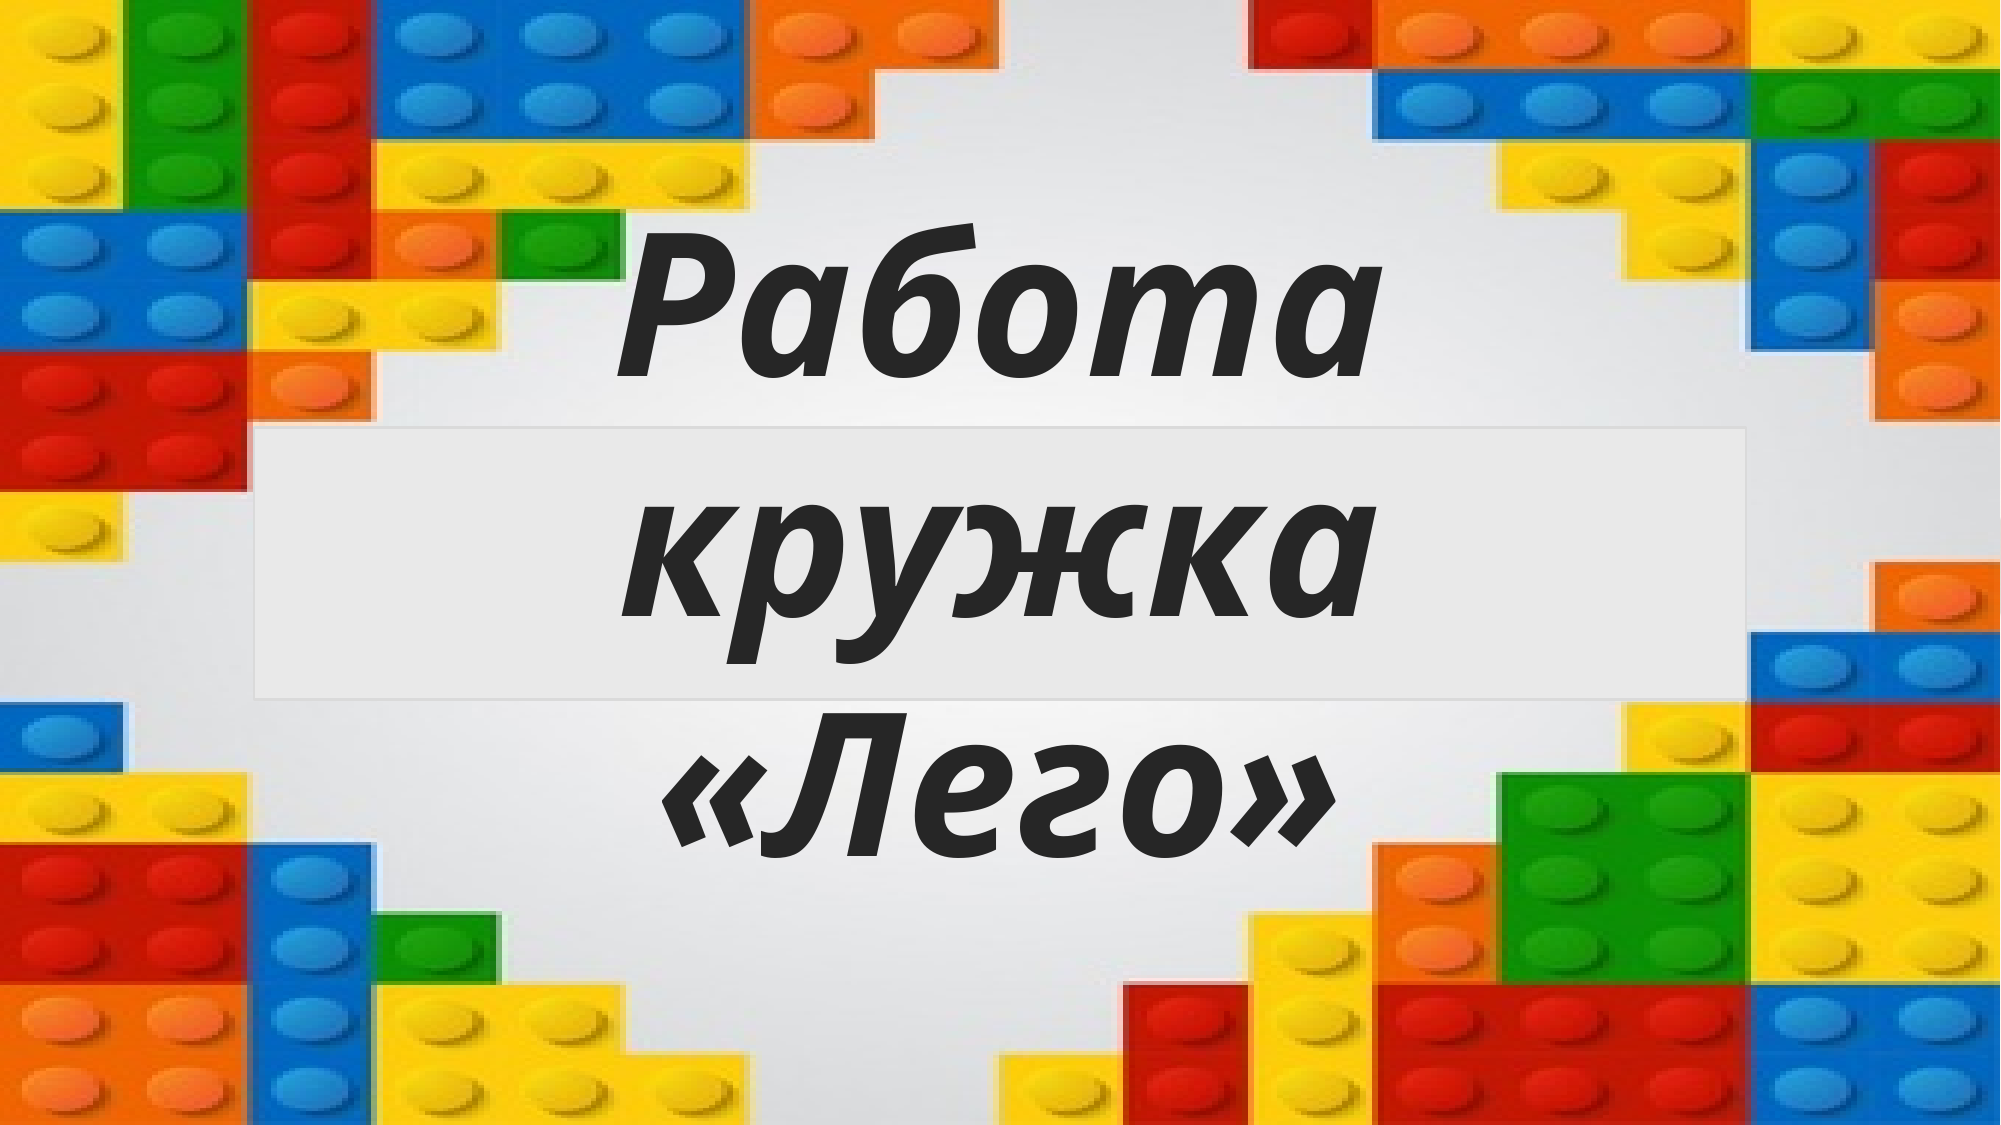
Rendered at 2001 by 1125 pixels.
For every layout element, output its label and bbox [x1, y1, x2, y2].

list [0, 0, 2000, 1125]
